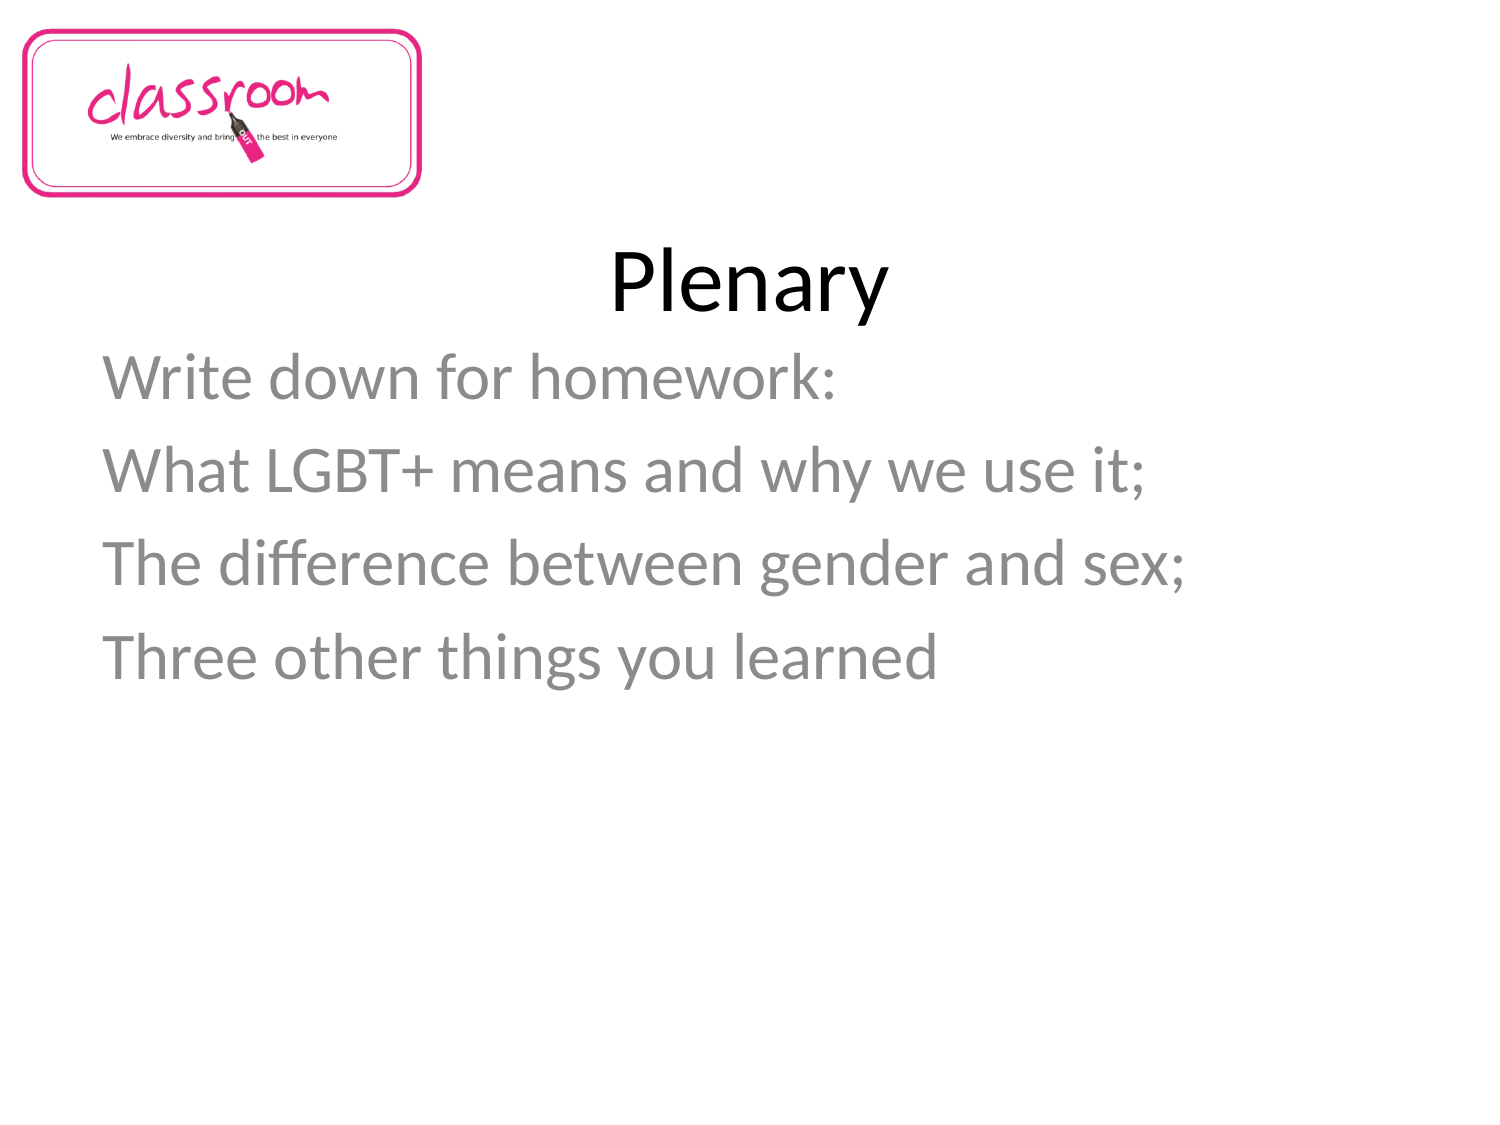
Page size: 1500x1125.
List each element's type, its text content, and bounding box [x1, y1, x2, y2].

subtitle Write down for homework: What LGBT+ means and why we use it; The difference between gender and sex; Three other things you learned [87, 324, 1450, 1050]
picture [1, 0, 440, 272]
title Plenary [112, 200, 1388, 324]
